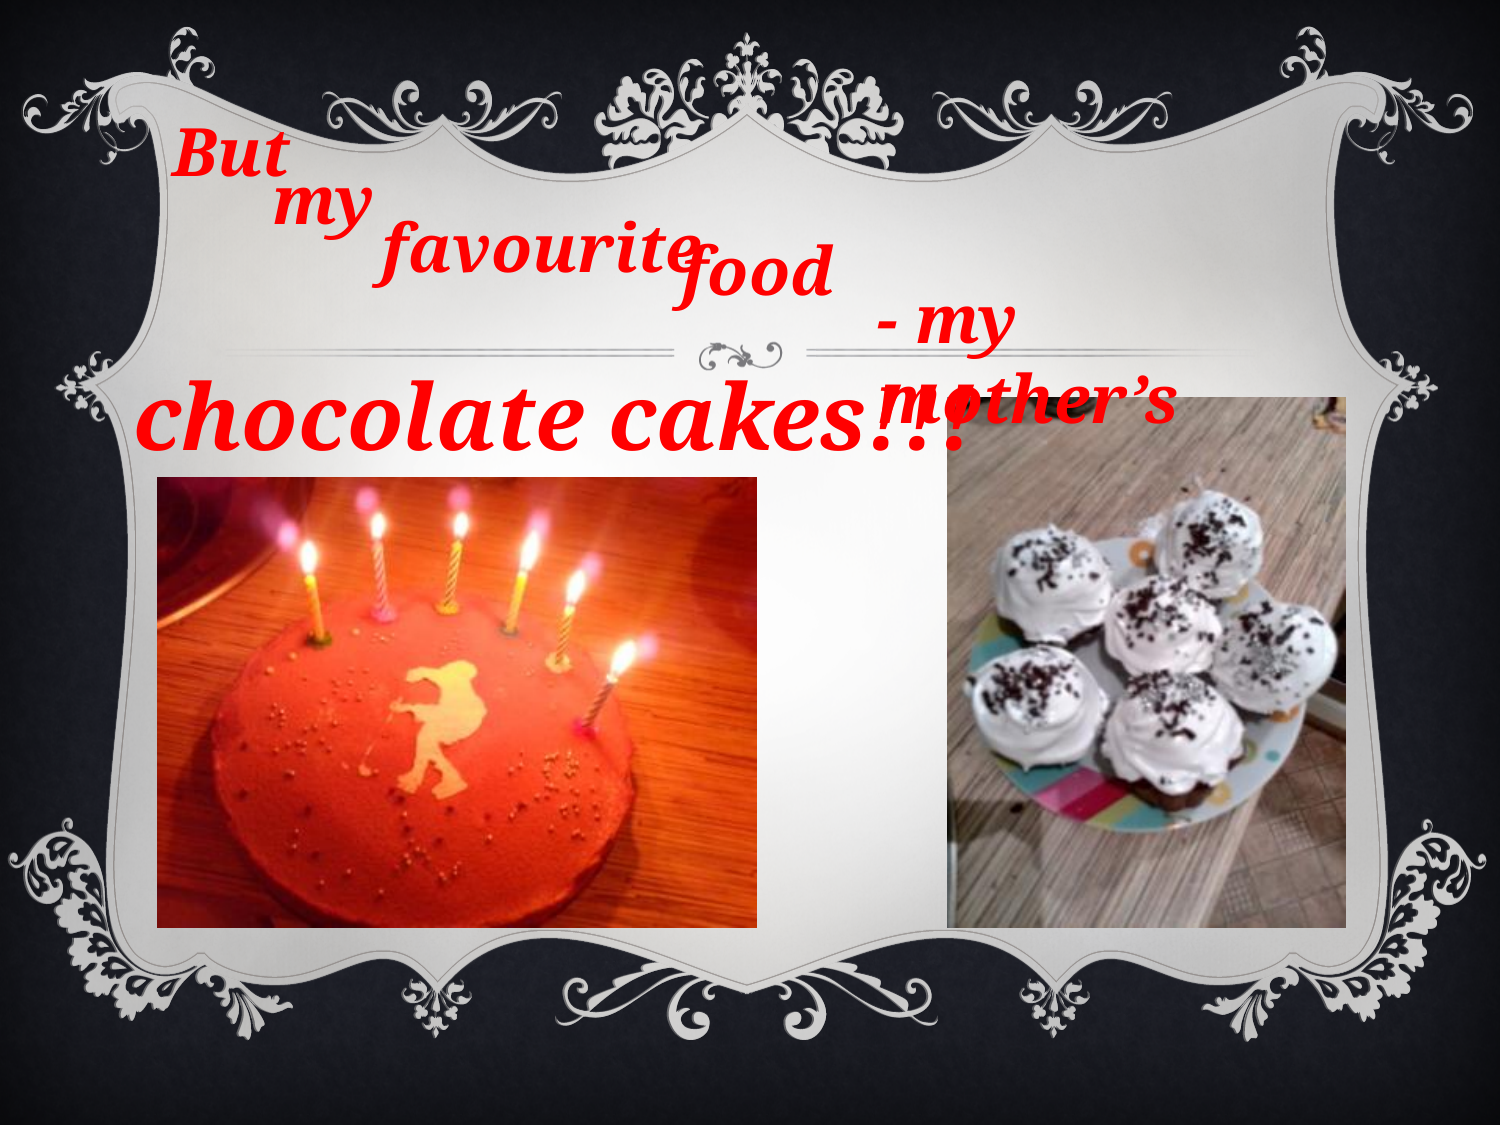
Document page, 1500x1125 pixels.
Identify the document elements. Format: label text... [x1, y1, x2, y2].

text_box my [257, 150, 412, 245]
text_box But [157, 102, 318, 198]
text_box food [666, 221, 867, 317]
picture [0, 396, 1500, 1125]
text_box - my mother’s [862, 269, 1336, 396]
text_box chocolate cakes!!! [118, 351, 993, 477]
picture [0, 0, 1500, 265]
text_box favourite [366, 198, 745, 293]
